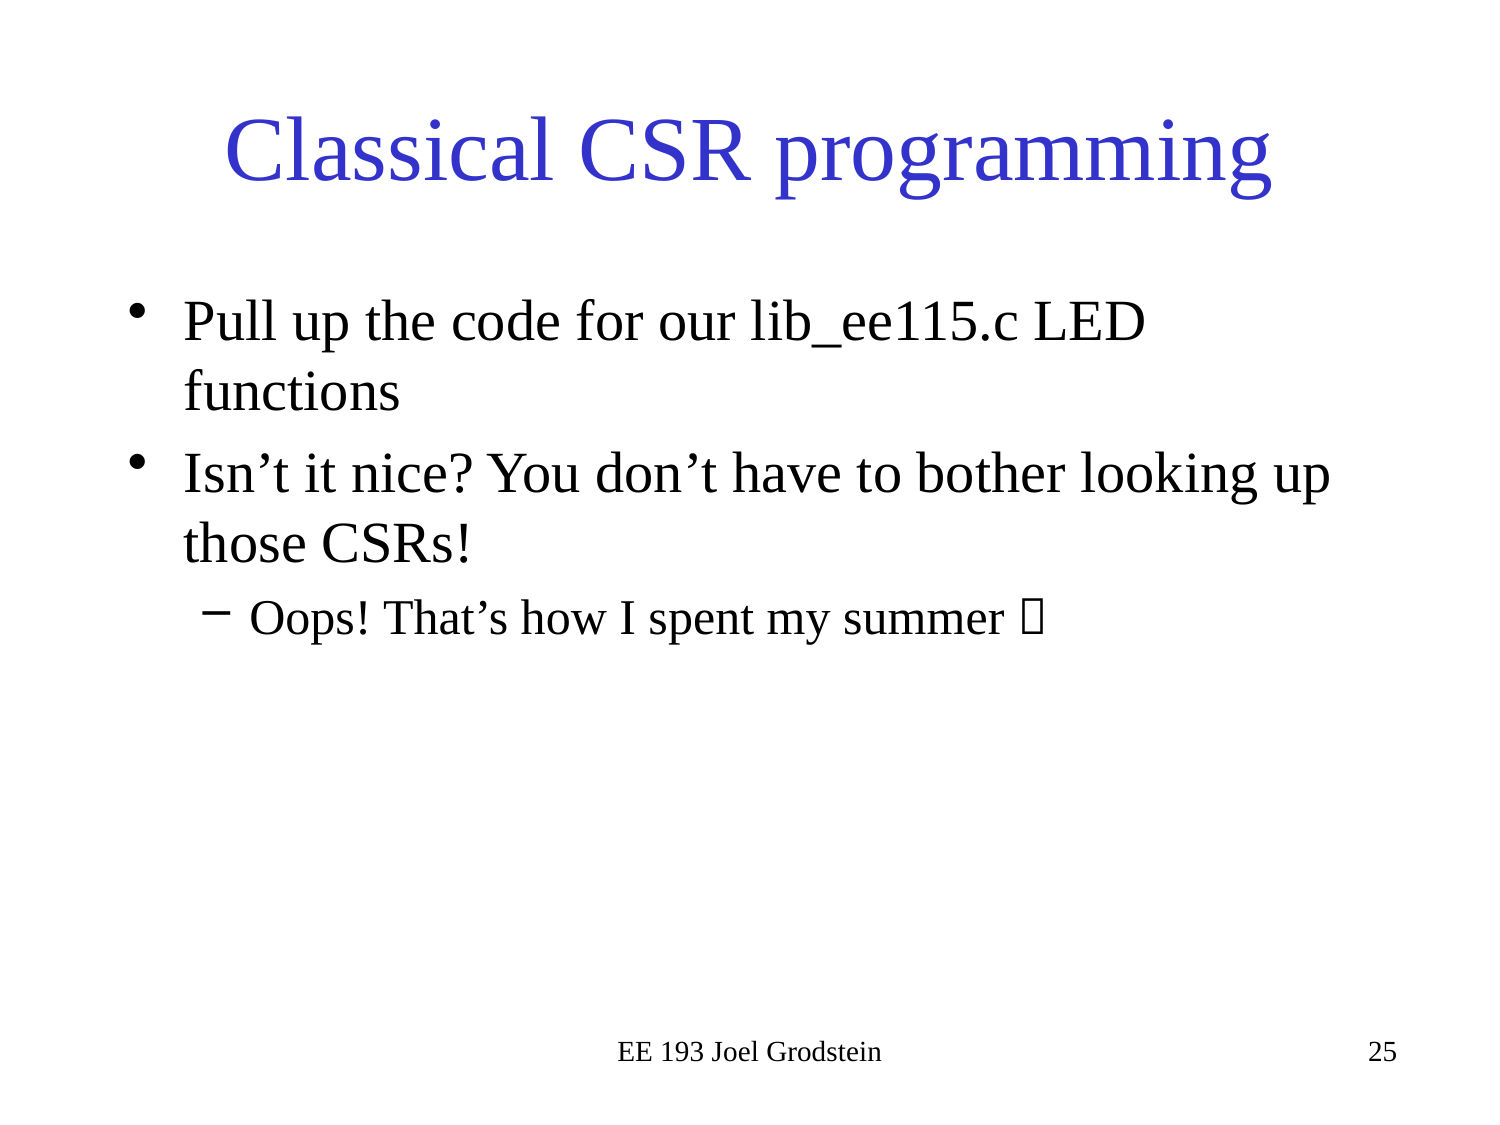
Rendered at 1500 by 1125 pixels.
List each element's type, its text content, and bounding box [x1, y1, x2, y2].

footer EE 193 Joel Grodstein [512, 1024, 988, 1101]
list Pull up the code for our lib_ee115.c LED functions Isn’t it nice? You don’t have to bother looking up those CSRs! Oops! That’s how I spent my summer  [112, 275, 1388, 1000]
title Classical CSR programming [112, 50, 1388, 238]
